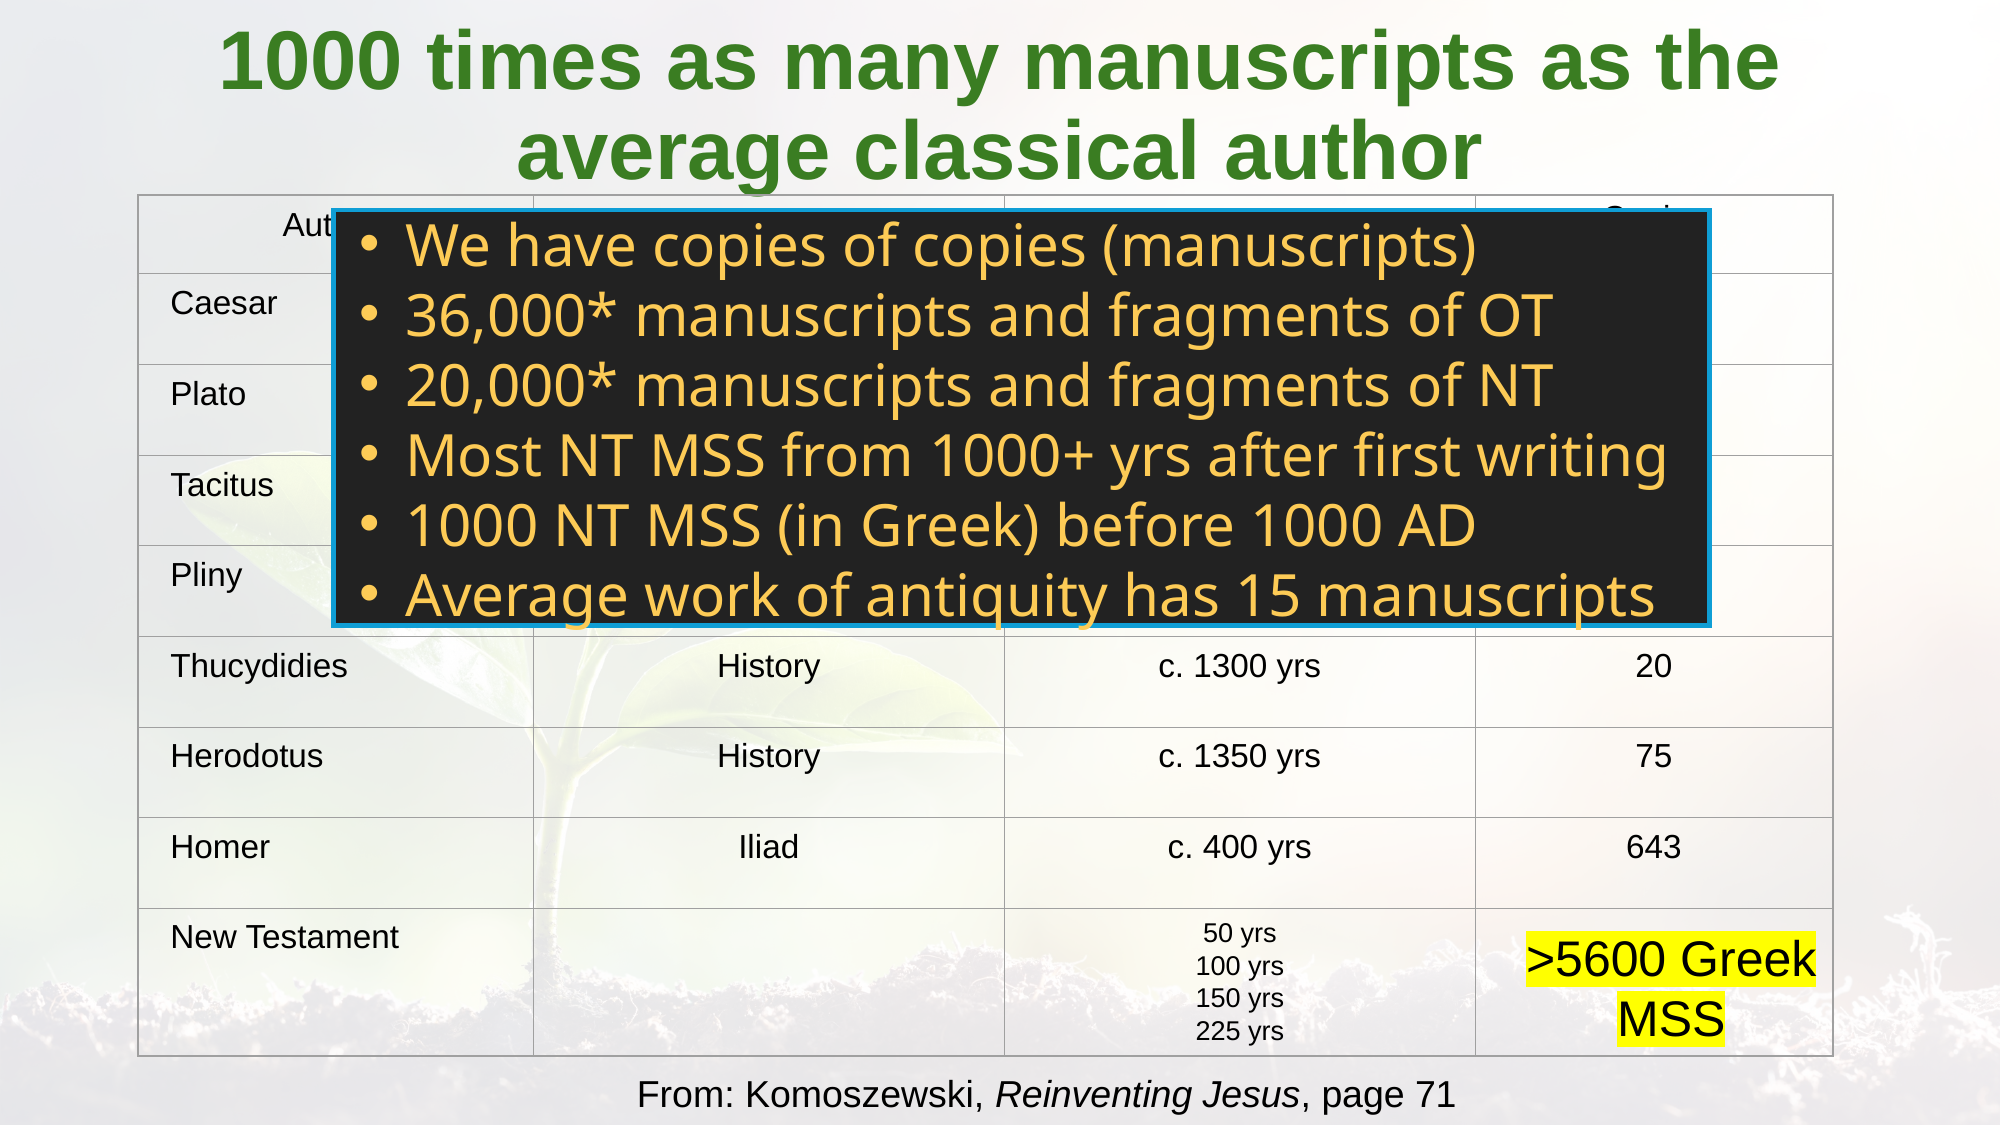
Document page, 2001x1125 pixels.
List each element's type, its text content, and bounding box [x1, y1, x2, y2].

title 1000 times as many manuscripts as the average classical author [137, 0, 1863, 217]
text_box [136, 194, 1834, 1057]
text_box From: Komoszewski, Reinventing Jesus, page 71 [622, 1062, 1472, 1123]
